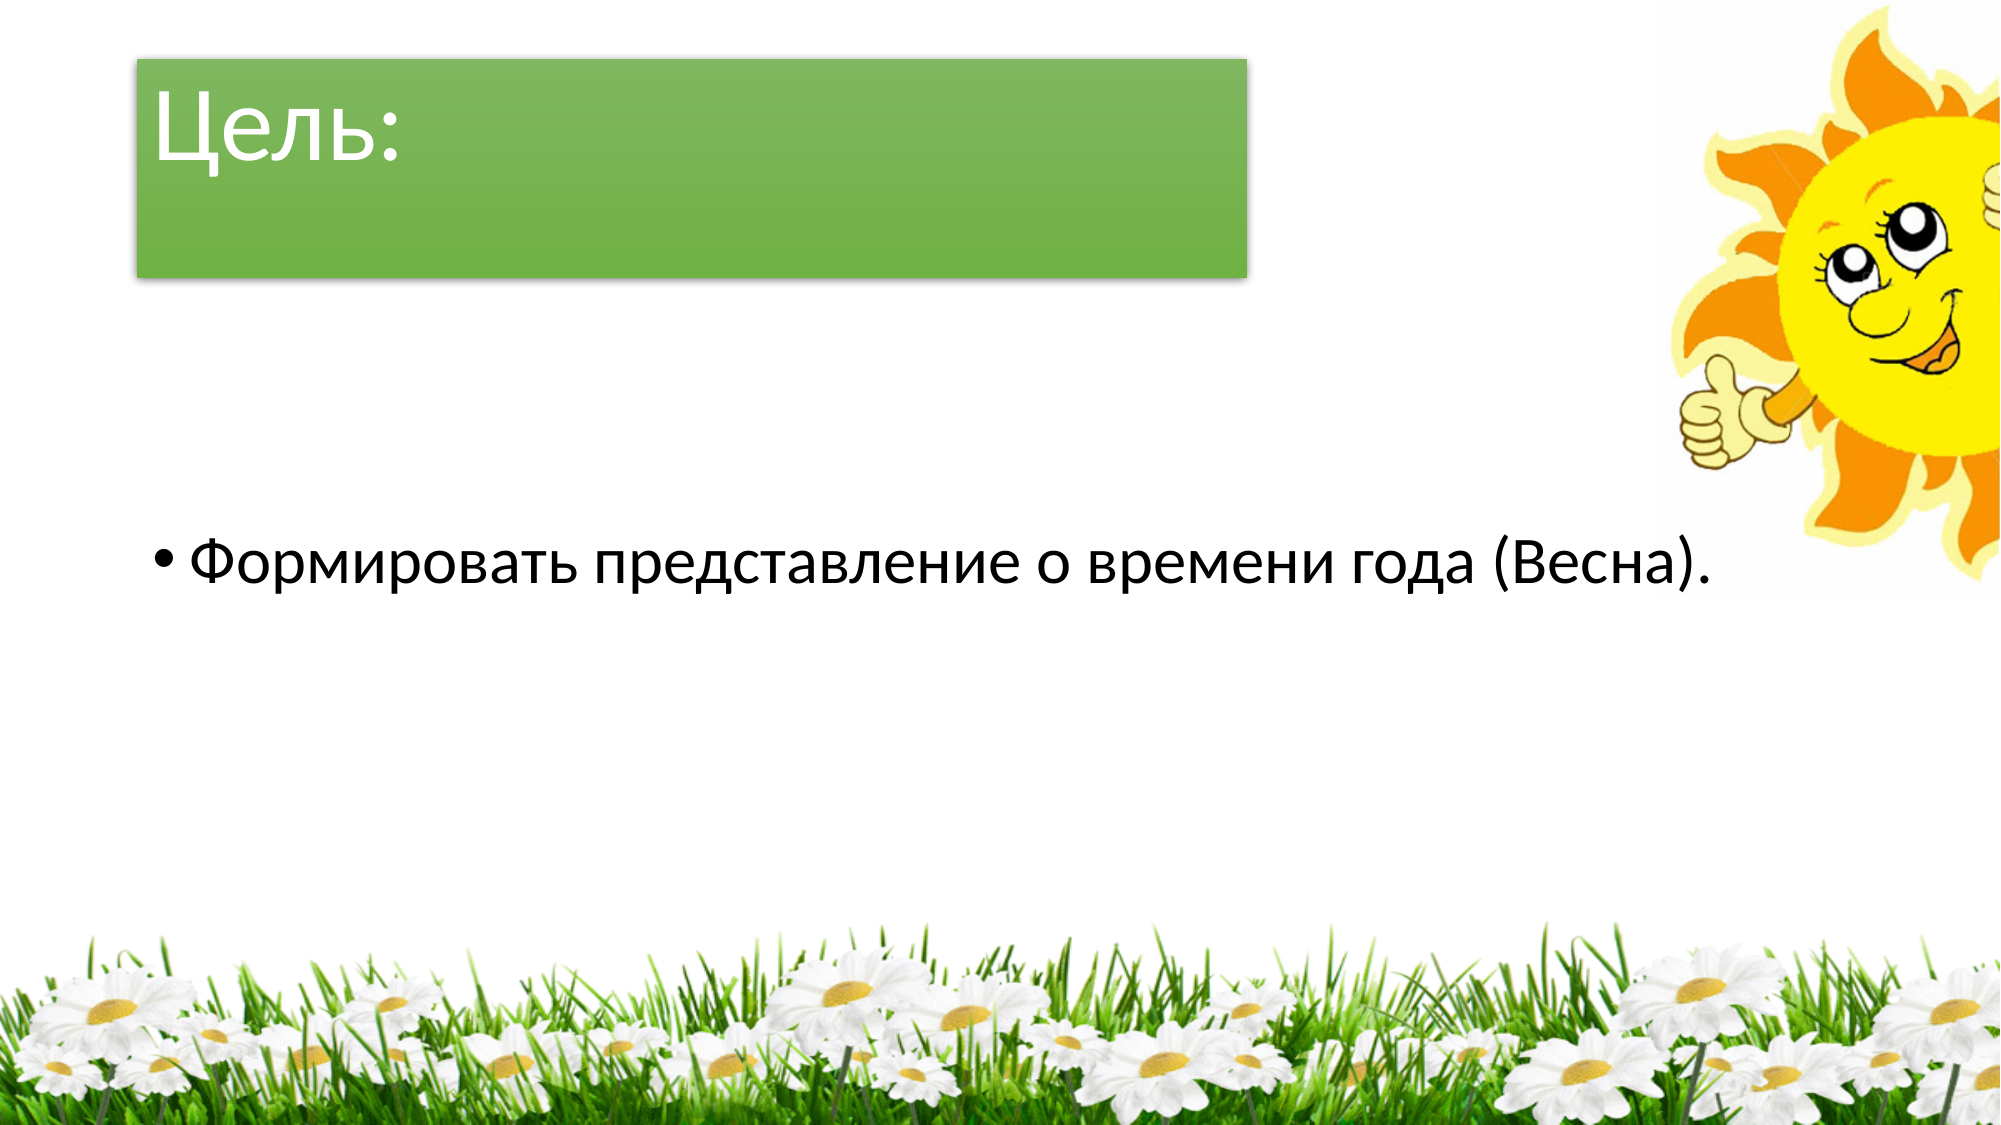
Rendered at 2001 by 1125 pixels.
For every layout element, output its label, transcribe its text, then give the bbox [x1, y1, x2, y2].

picture [1654, 0, 2000, 596]
title Цель: [137, 59, 1247, 278]
picture [0, 794, 2000, 1125]
list Формировать представление о времени года (Весна). [137, 518, 1863, 794]
